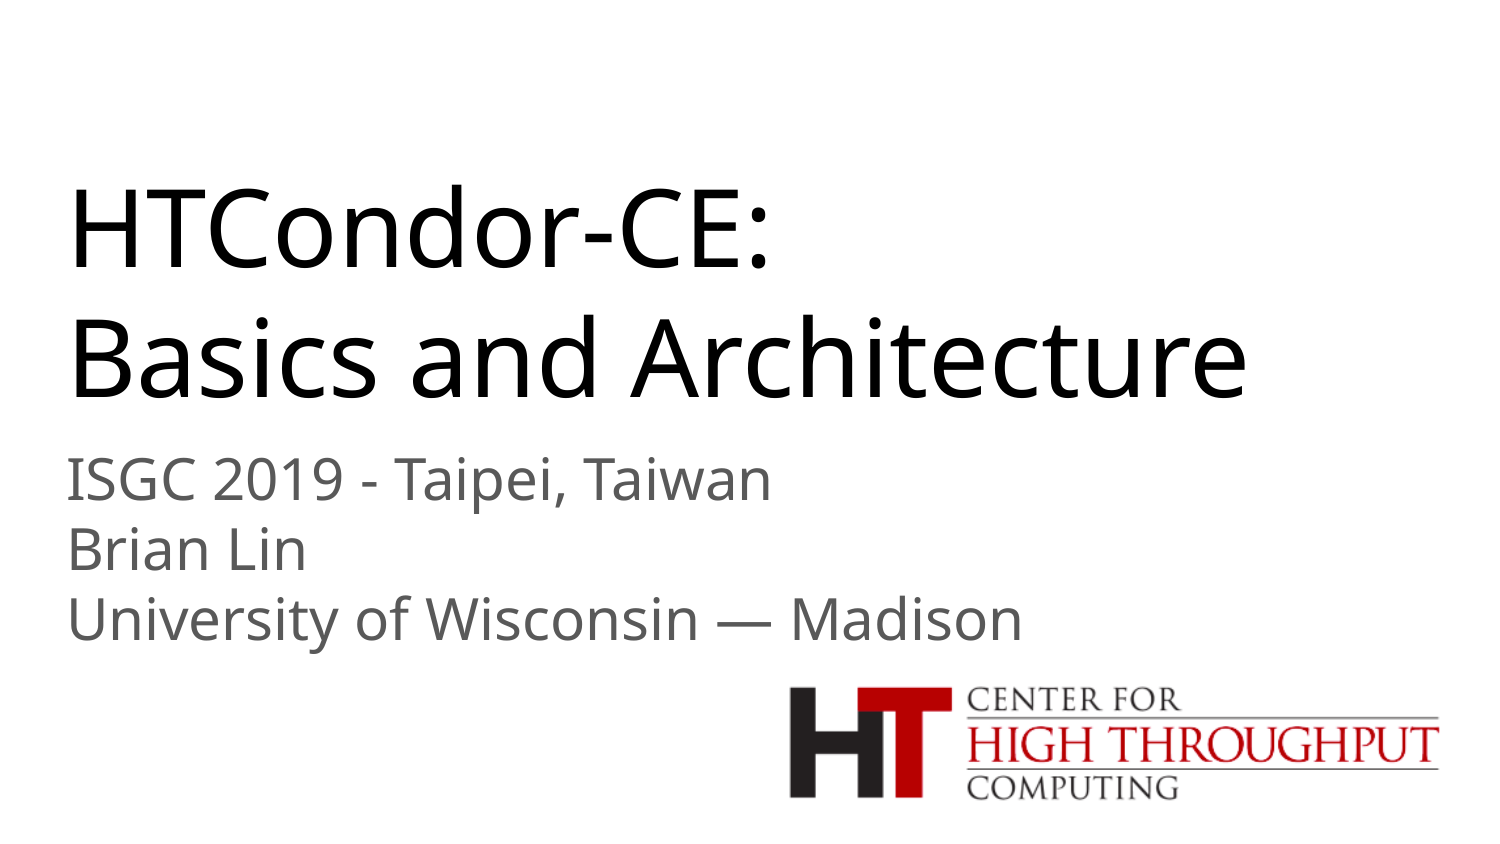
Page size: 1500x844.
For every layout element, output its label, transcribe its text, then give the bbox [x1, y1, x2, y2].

text_box HTCondor-CE: Basics and Architecture [51, 97, 1449, 427]
picture [786, 684, 1443, 803]
text_box ISGC 2019 - Taipei, Taiwan Brian Lin University of Wisconsin — Madison [51, 427, 1449, 558]
